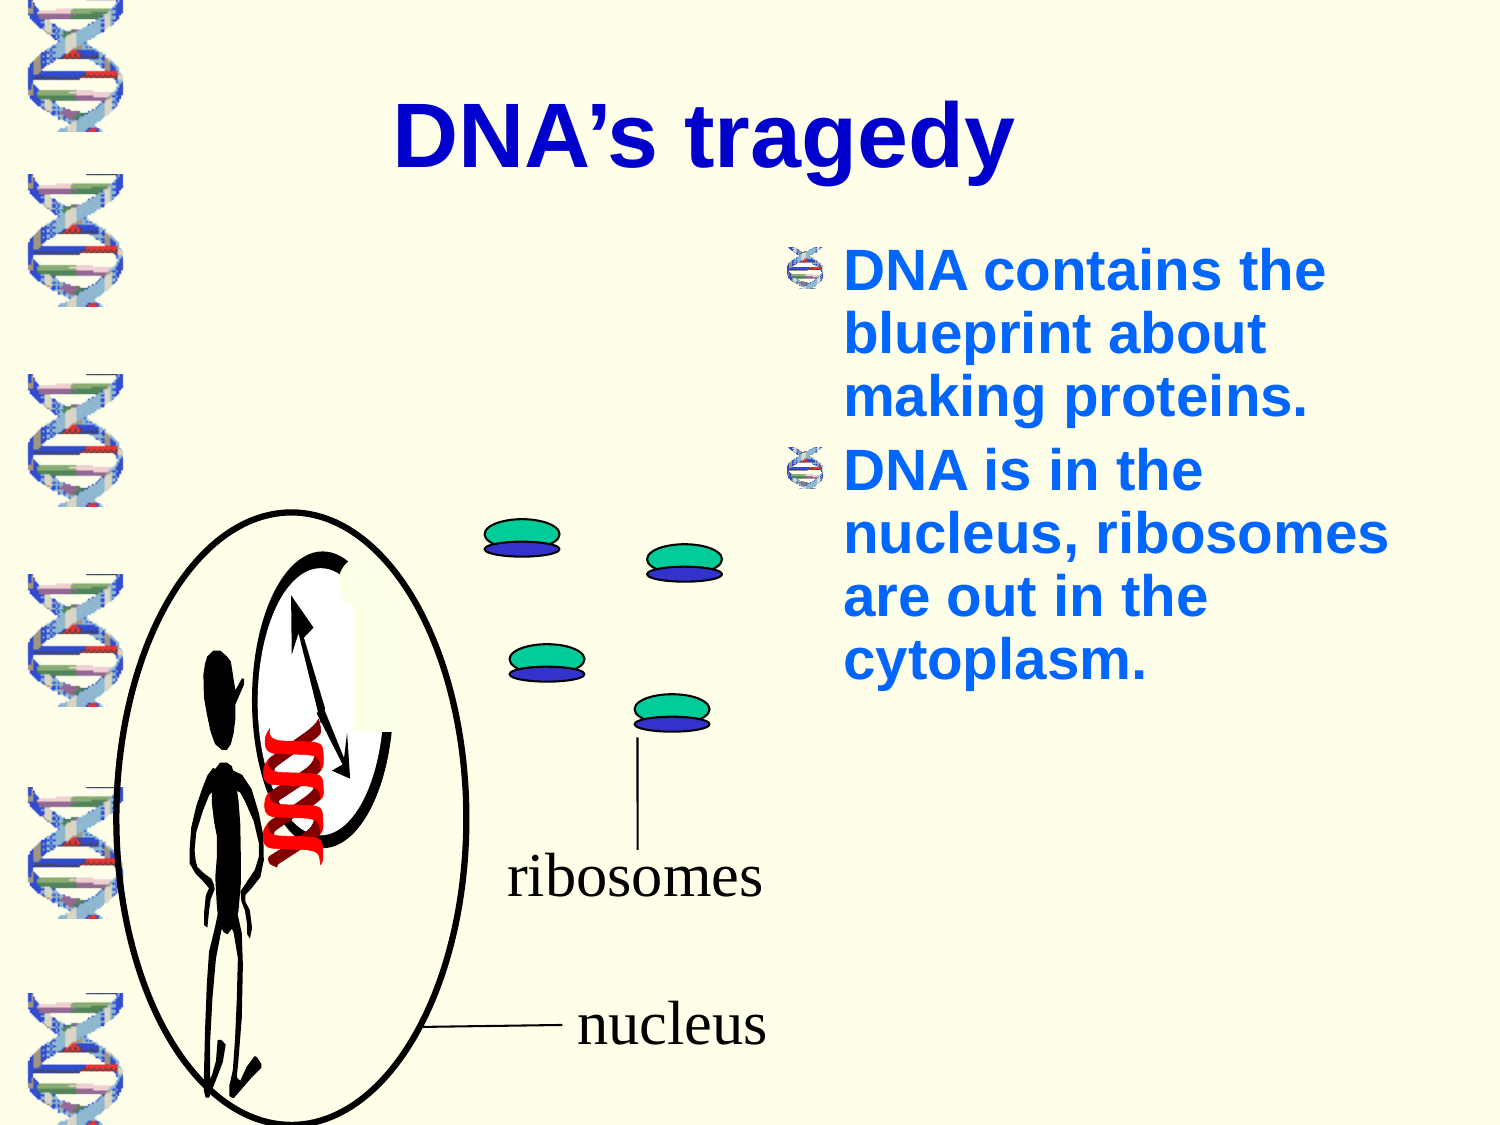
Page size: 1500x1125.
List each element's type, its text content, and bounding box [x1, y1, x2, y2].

text_box [116, 576, 184, 1061]
title DNA’s tragedy [66, 37, 1342, 226]
picture [786, 247, 823, 289]
text_box nucleus [562, 975, 825, 1065]
picture [0, 174, 150, 307]
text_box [189, 551, 394, 1099]
text_box [399, 577, 467, 1061]
picture [0, 374, 150, 507]
picture [0, 787, 125, 919]
text_box ribosomes [492, 826, 793, 917]
text_box [207, 512, 376, 550]
text_box [399, 595, 409, 734]
picture [0, 0, 150, 132]
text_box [262, 718, 326, 870]
picture [0, 993, 150, 1125]
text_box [484, 518, 723, 732]
picture [786, 447, 823, 489]
text_box [230, 1106, 352, 1125]
list DNA contains the blueprint about making proteins. DNA is in the nucleus, ribosomes are out in the cytoplasm. [771, 232, 1431, 918]
picture [0, 574, 150, 707]
